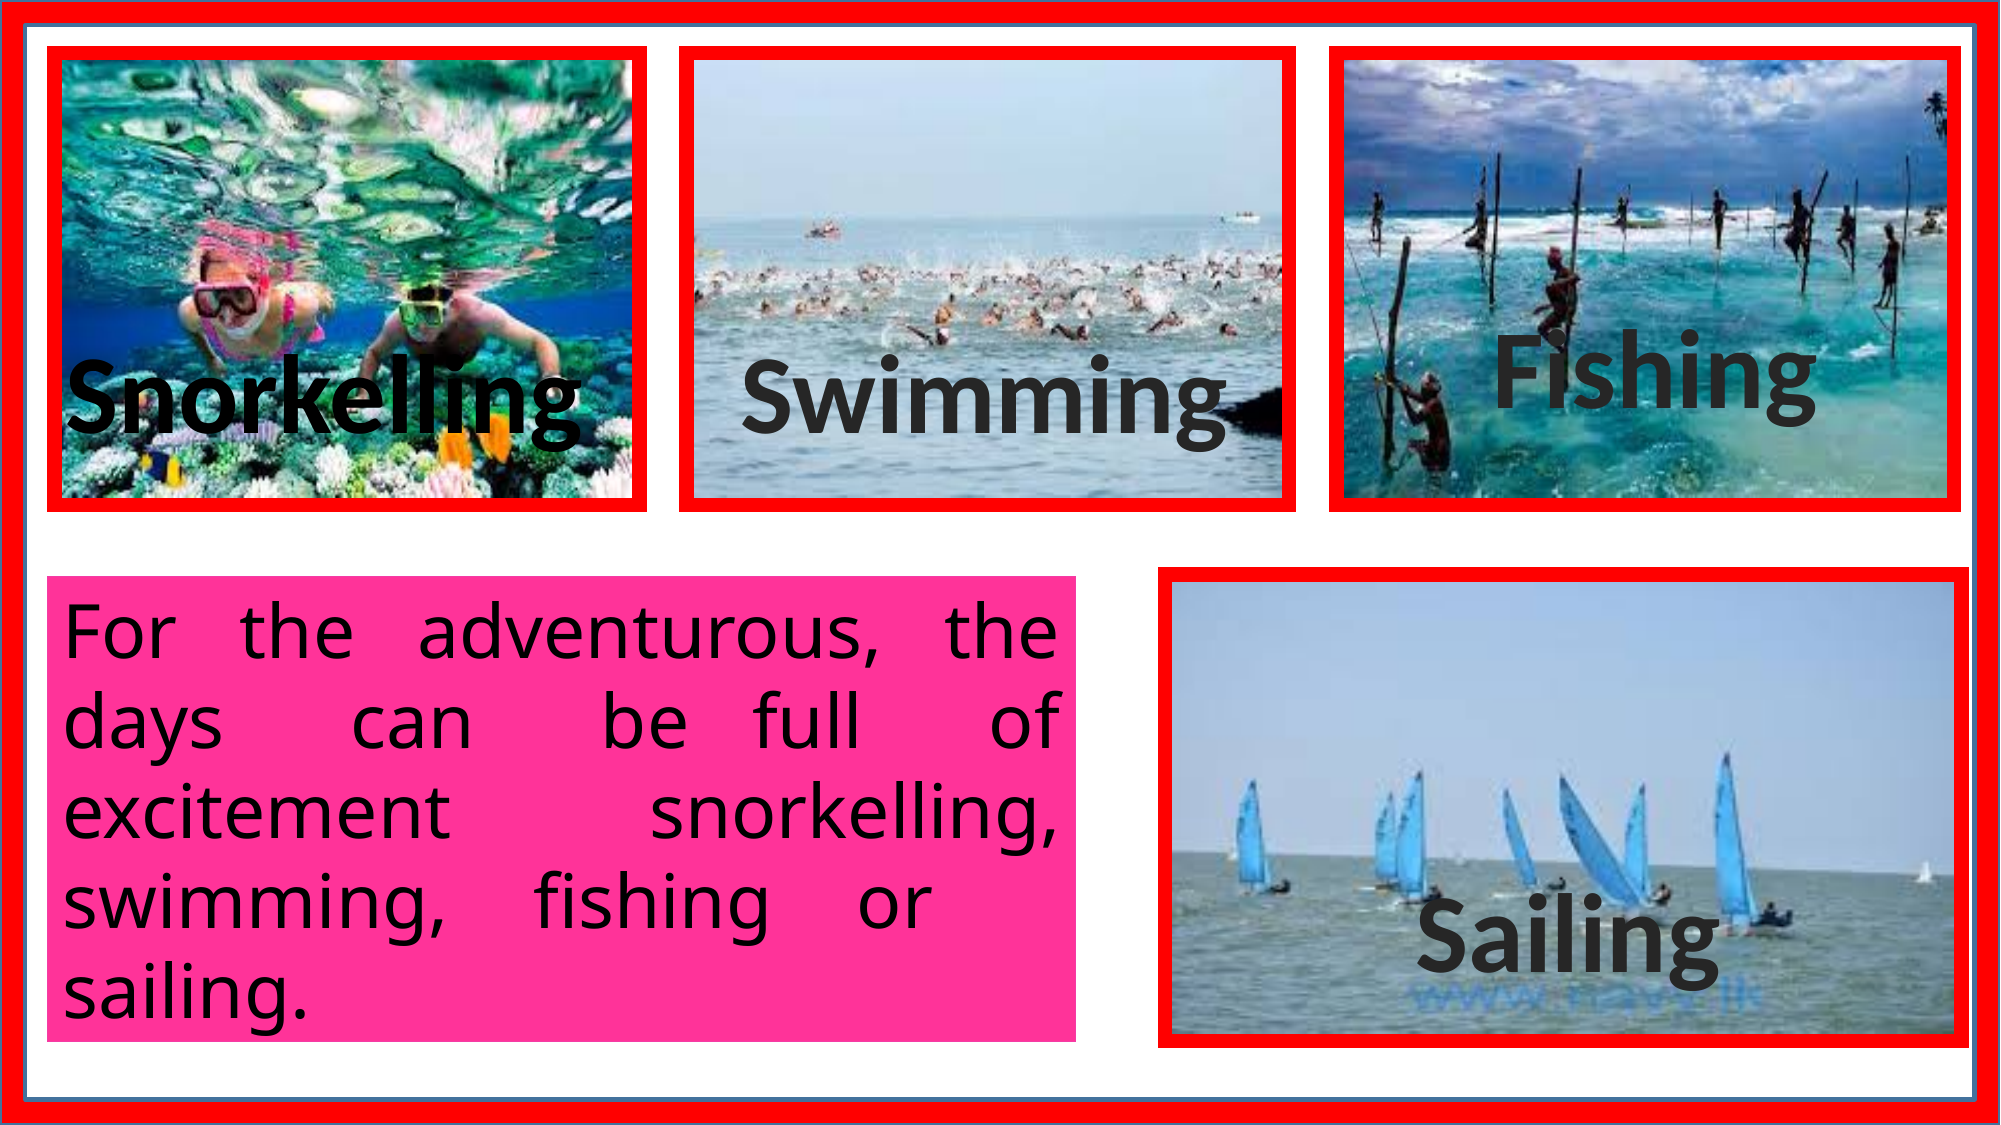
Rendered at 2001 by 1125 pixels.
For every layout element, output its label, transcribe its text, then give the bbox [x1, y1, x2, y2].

picture [1171, 581, 1955, 1035]
text_box For the adventurous, the days can be full of excitement snorkelling, swimming, fishing or sailing. [47, 576, 1076, 1042]
text_box Snorkelling [49, 314, 56, 464]
picture [61, 59, 633, 499]
picture [693, 59, 1283, 499]
picture [612, 263, 620, 269]
picture [624, 388, 633, 393]
picture [623, 265, 633, 271]
picture [1343, 453, 1358, 463]
picture [595, 275, 601, 289]
text_box [0, 0, 2000, 1125]
picture [1343, 59, 1947, 499]
